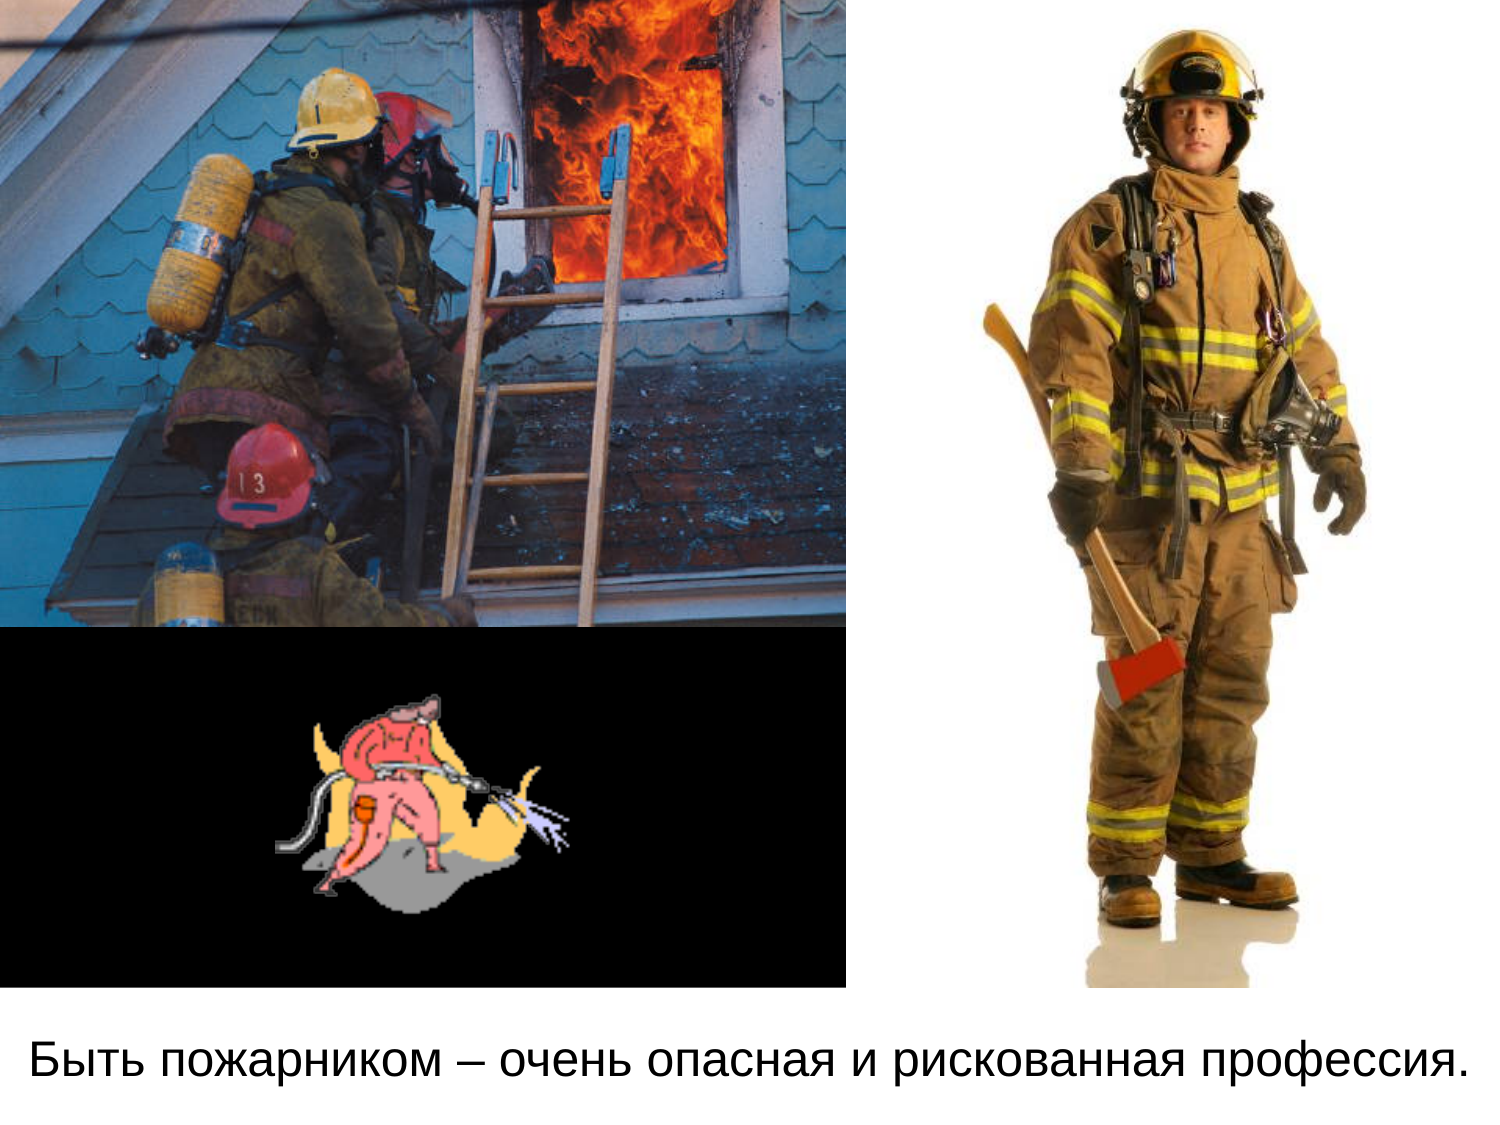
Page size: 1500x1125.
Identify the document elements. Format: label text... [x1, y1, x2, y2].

picture [274, 687, 613, 917]
picture [0, 0, 1500, 988]
title Быть пожарником – очень опасная и рискованная профессия. [0, 987, 1500, 1125]
